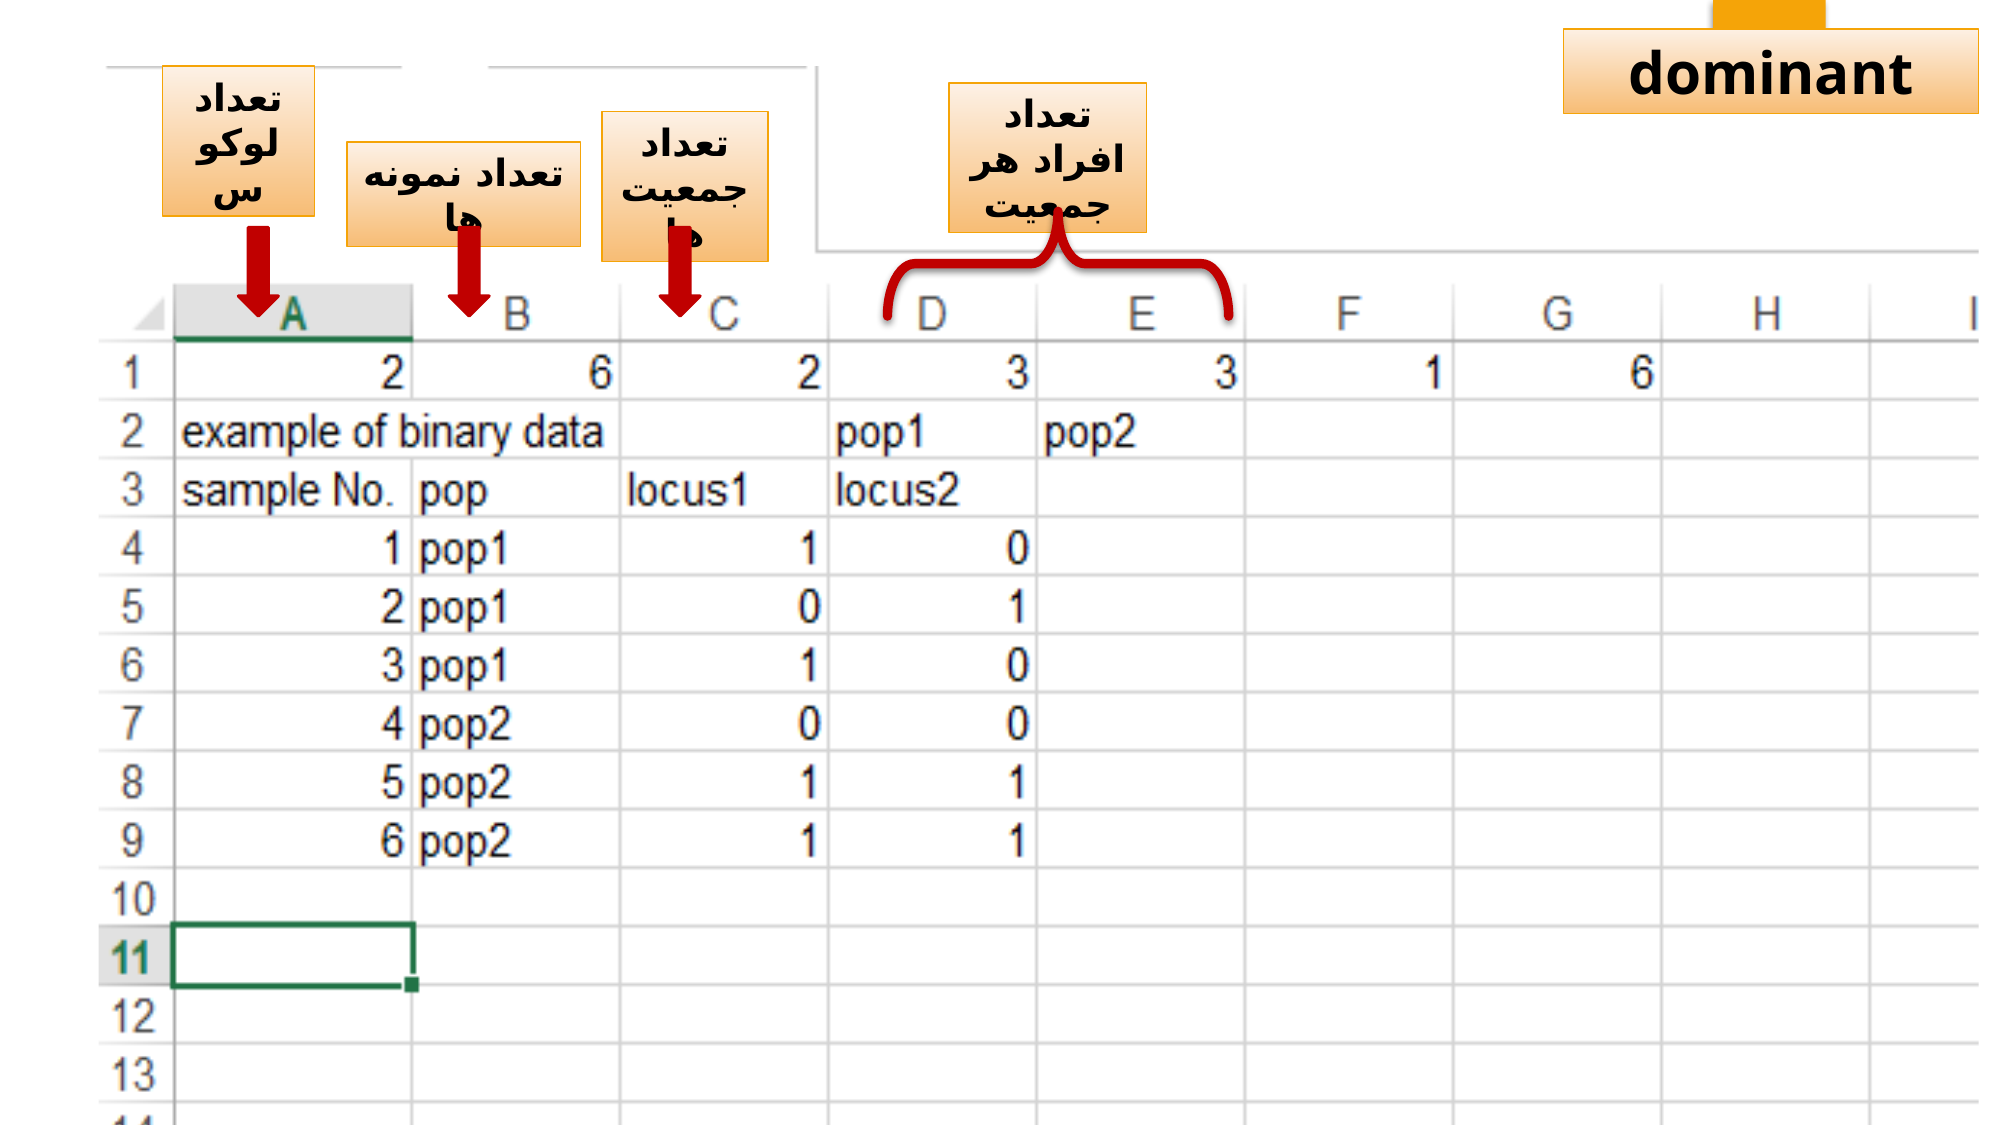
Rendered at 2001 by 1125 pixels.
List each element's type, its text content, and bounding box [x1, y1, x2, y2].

picture [98, 66, 1979, 1125]
text_box dominant [1563, 28, 1979, 66]
